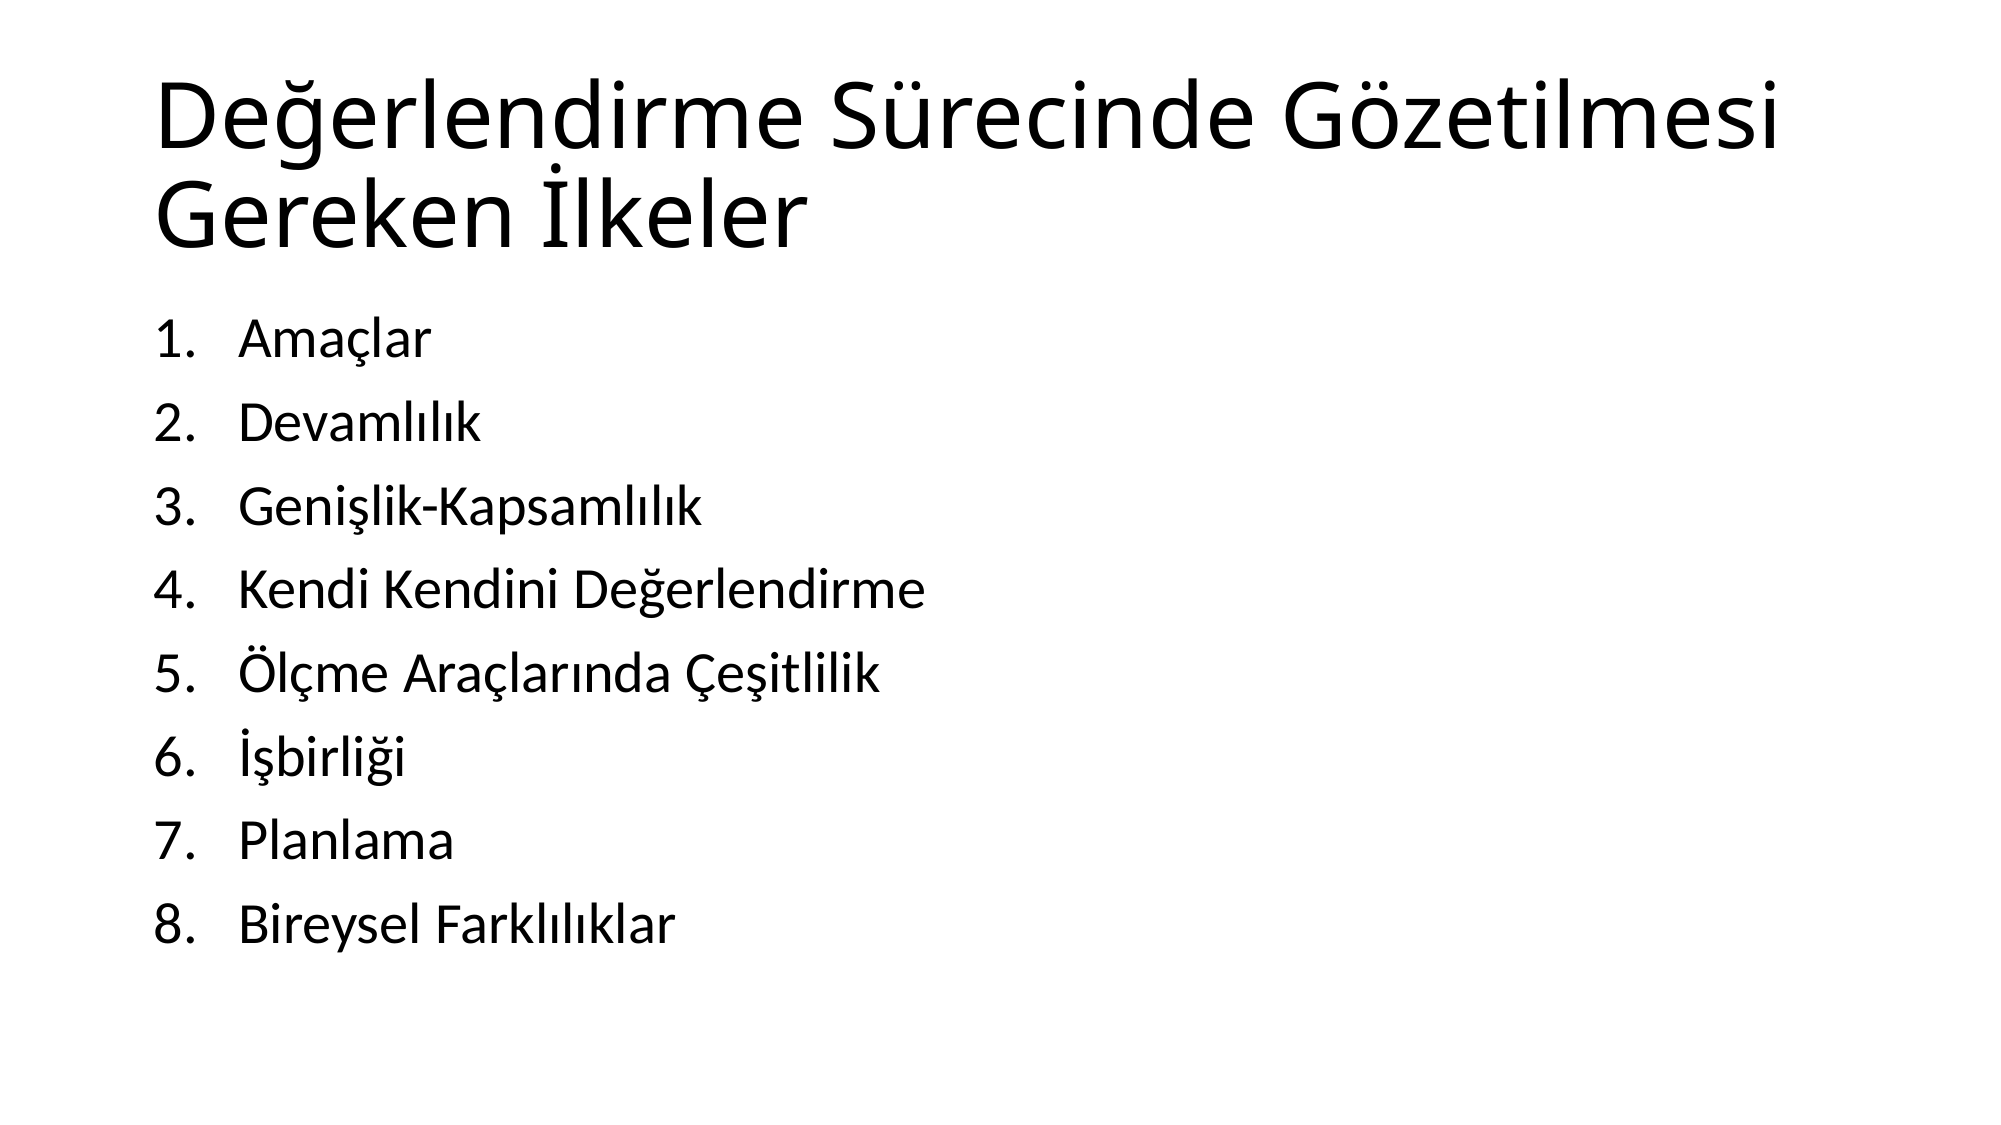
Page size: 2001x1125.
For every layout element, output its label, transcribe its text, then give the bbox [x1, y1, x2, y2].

list Amaçlar Devamlılık Genişlik-Kapsamlılık Kendi Kendini Değerlendirme Ölçme Araçlarında Çeşitlilik İşbirliği Planlama Bireysel Farklılıklar [138, 299, 1864, 1014]
title Değerlendirme Sürecinde Gözetilmesi Gereken İlkeler [138, 60, 1864, 278]
